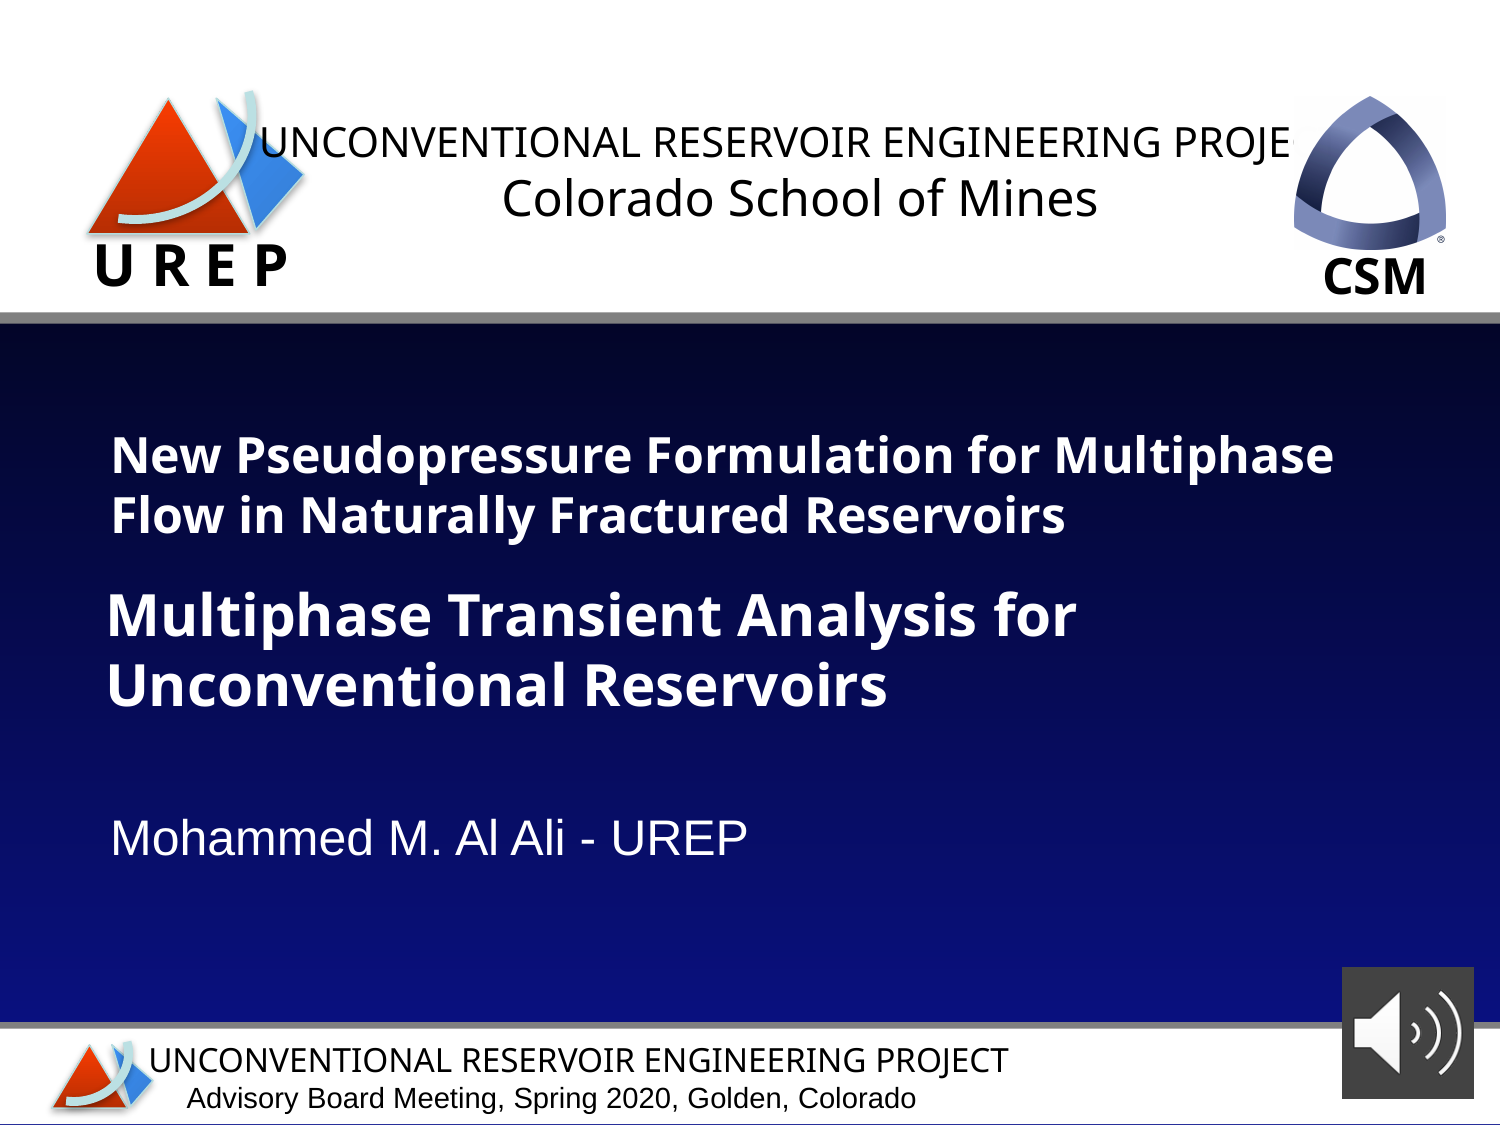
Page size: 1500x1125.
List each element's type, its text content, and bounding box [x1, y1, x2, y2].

text_box New Pseudopressure Formulation for Multiphase Flow in Naturally Fractured Reservoirs [95, 415, 1446, 551]
text_box CSM [1307, 258, 1444, 312]
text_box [22, 1007, 149, 1109]
text_box UNCONVENTIONAL RESERVOIR ENGINEERING PROJECT Colorado School of Mines [304, 108, 1289, 234]
text_box [0, 0, 1500, 313]
text_box [0, 1028, 1500, 1125]
text_box [152, 1022, 1335, 1028]
text_box [0, 1022, 17, 1028]
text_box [26, 19, 300, 306]
text_box Mohammed M. Al Ali - UREP [95, 819, 1274, 870]
text_box [1480, 1022, 1500, 1028]
text_box [0, 313, 1500, 324]
text_box Advisory Board Meeting, Spring 2020, Golden, Colorado [171, 1072, 933, 1123]
text_box UNCONVENTIONAL RESERVOIR ENGINEERING PROJECT [152, 1031, 1025, 1087]
picture [1294, 96, 1446, 251]
text_box Multiphase Transient Analysis for Unconventional Reservoirs [90, 570, 1344, 726]
picture [1341, 966, 1475, 1100]
